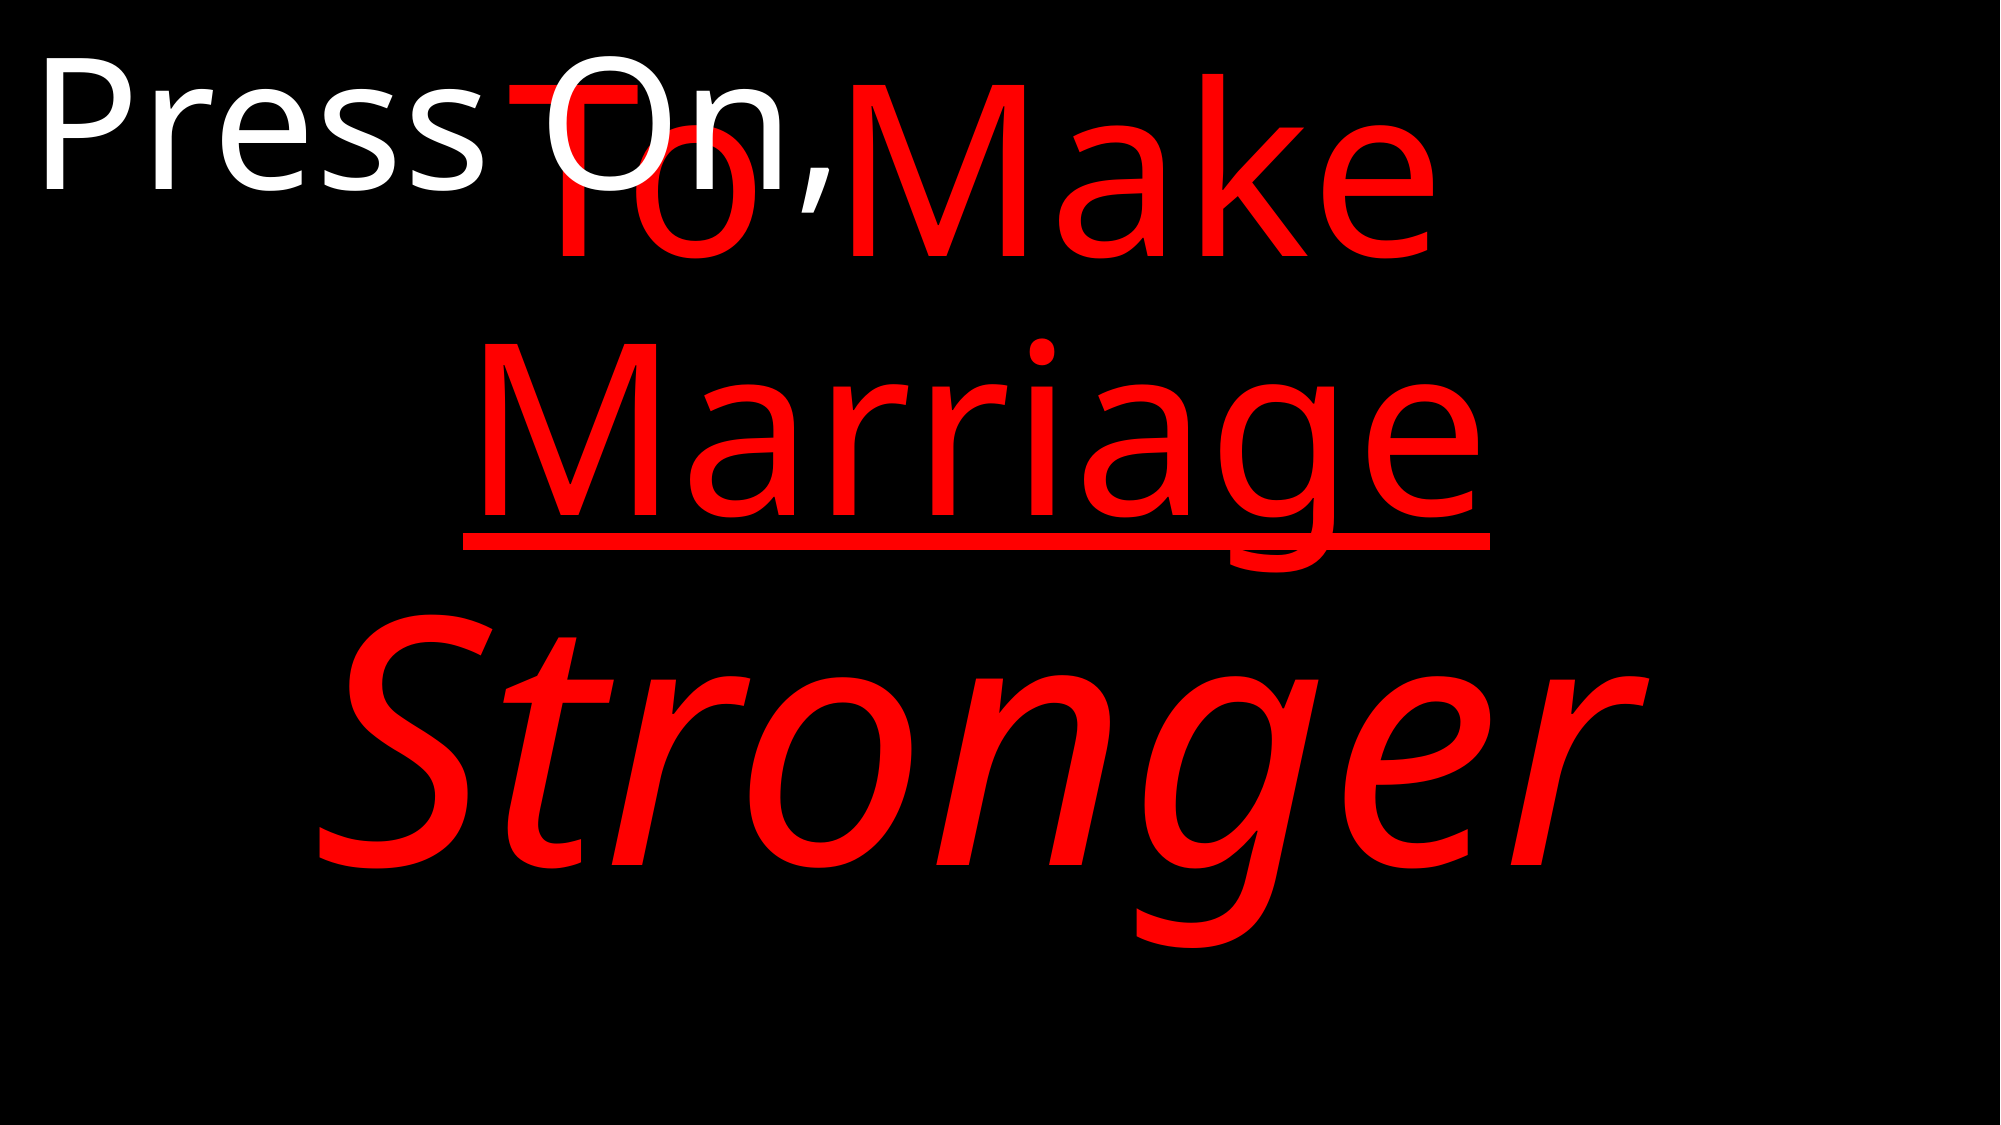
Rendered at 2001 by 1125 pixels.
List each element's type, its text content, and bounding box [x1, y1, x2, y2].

title To Make Marriage Stronger [0, 590, 1953, 948]
text_box Press On, [14, 0, 1050, 237]
